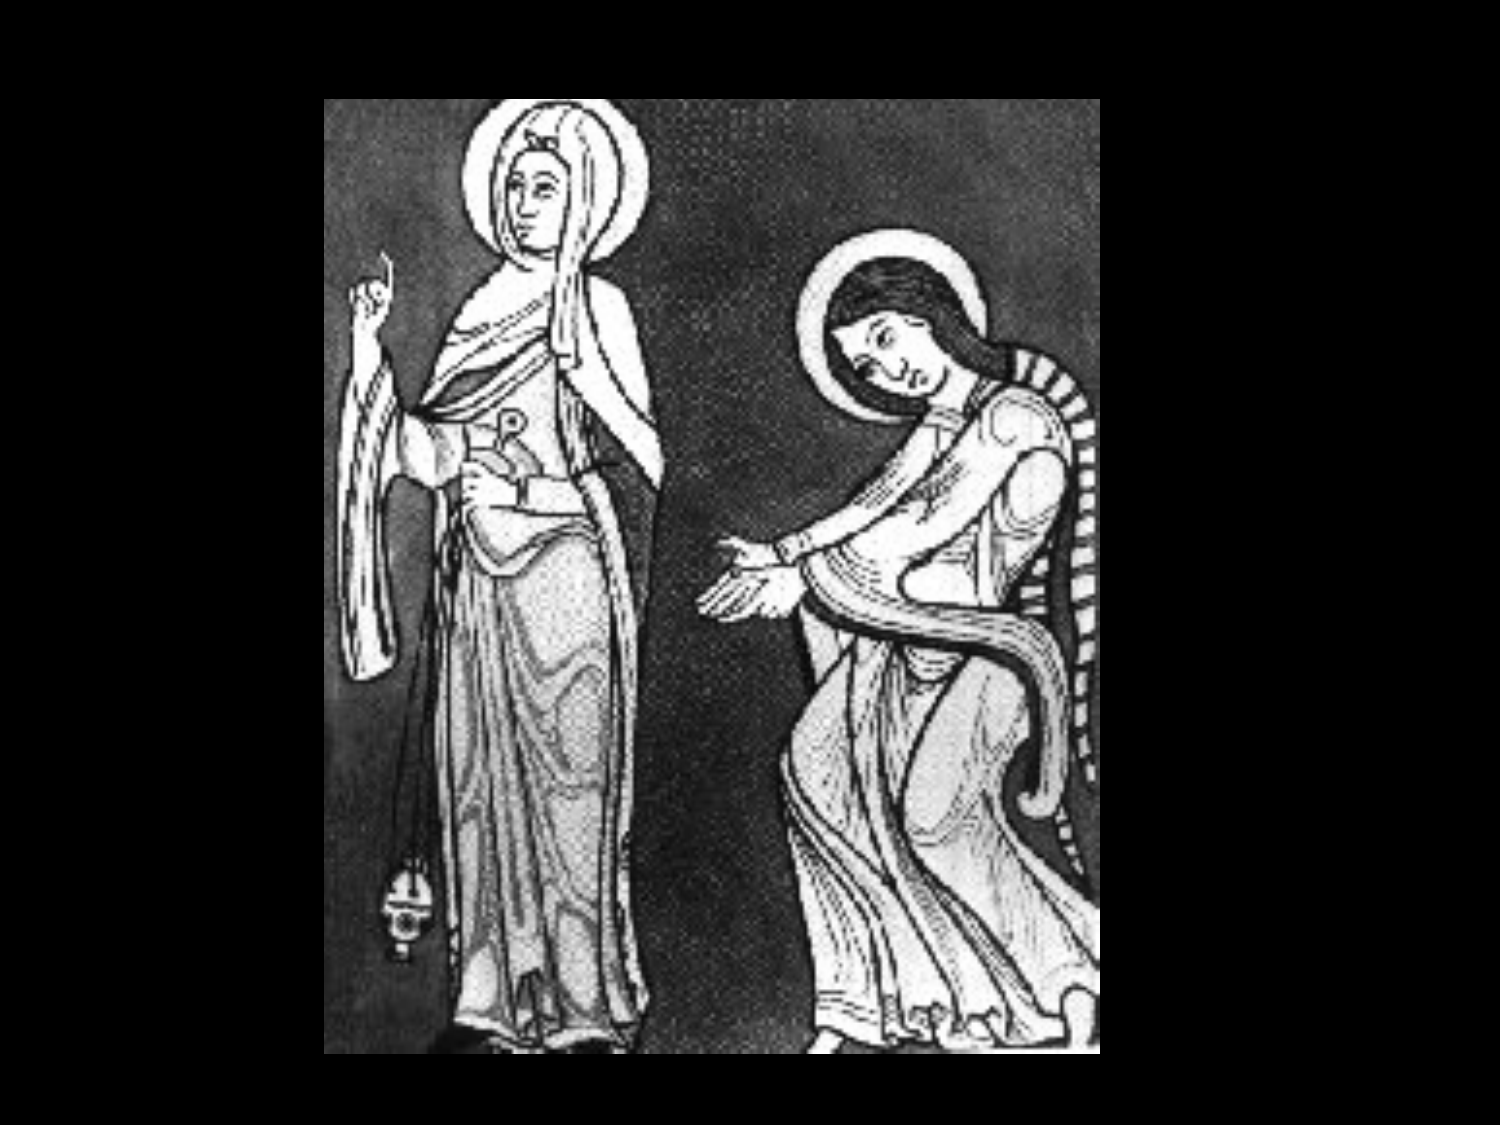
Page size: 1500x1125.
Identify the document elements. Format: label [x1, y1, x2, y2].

picture [324, 99, 1101, 1054]
